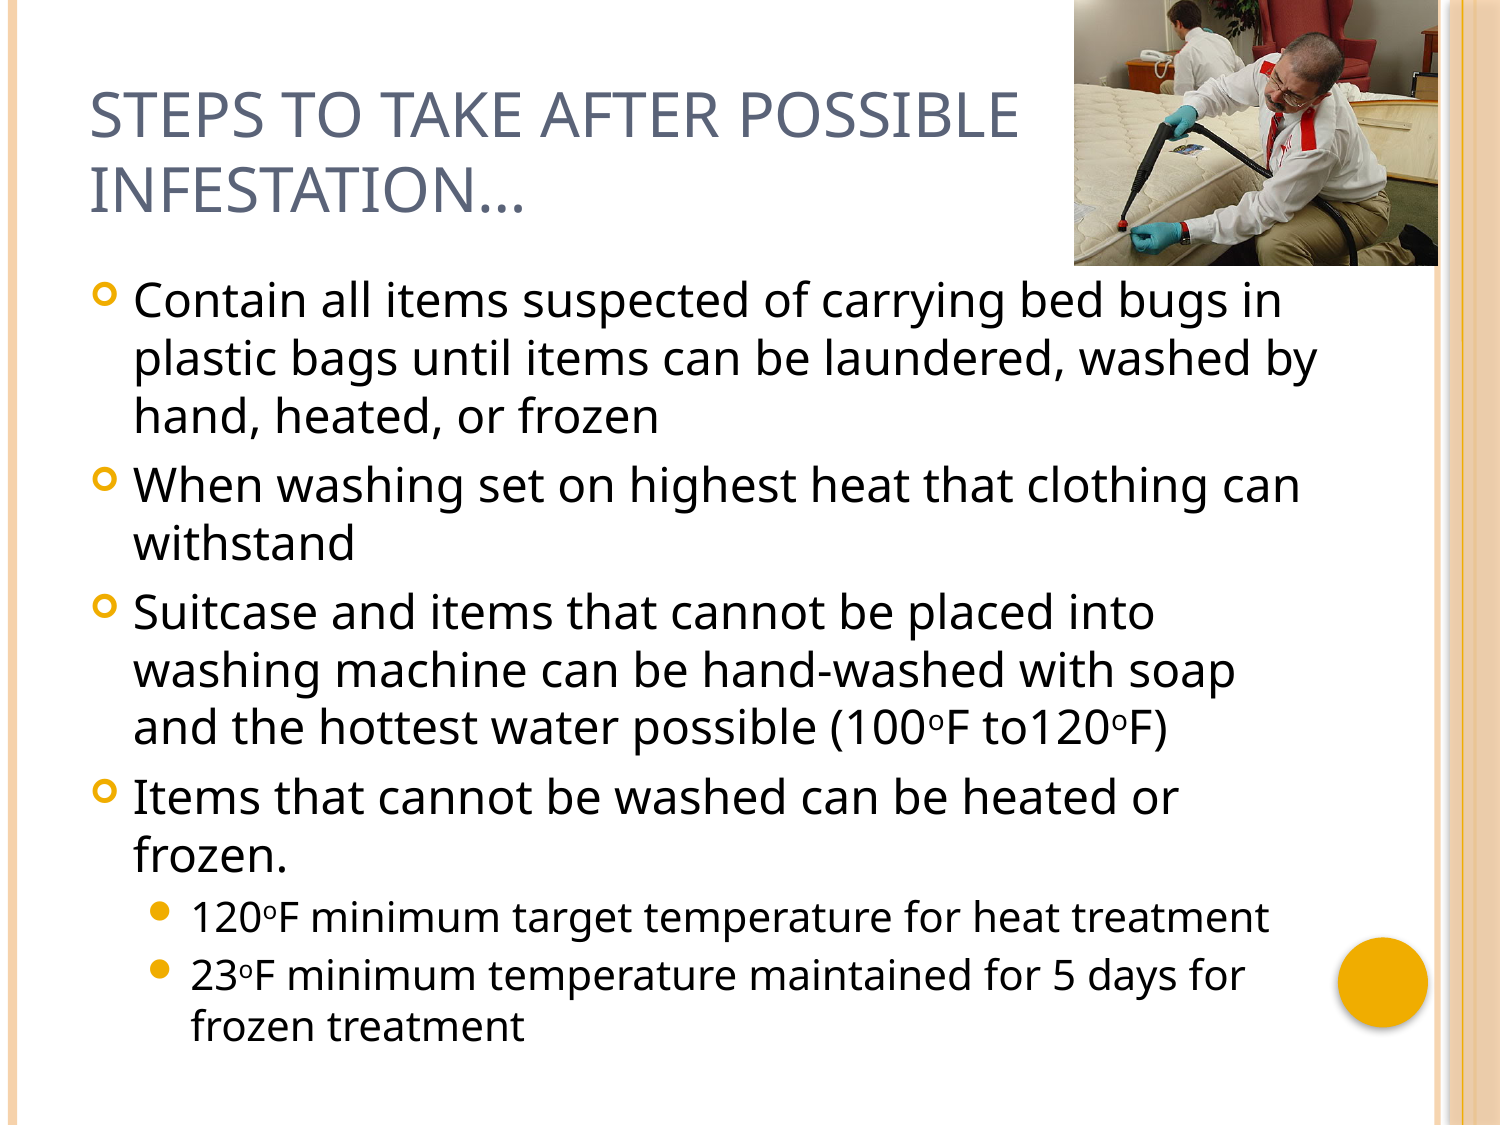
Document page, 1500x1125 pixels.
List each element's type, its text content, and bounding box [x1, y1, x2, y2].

list Contain all items suspected of carrying bed bugs in plastic bags until items can be laundered, washed by hand, heated, or frozen When washing set on highest heat that clothing can withstand Suitcase and items that cannot be placed into washing machine can be hand-washed with soap and the hottest water possible (100oF to120oF) Items that cannot be washed can be heated or frozen. 120oF minimum target temperature for heat treatment 23oF minimum temperature maintained for 5 days for frozen treatment [75, 262, 1350, 1062]
picture [1074, 0, 1438, 267]
title Steps to take after possible infestation… [75, 45, 1068, 233]
